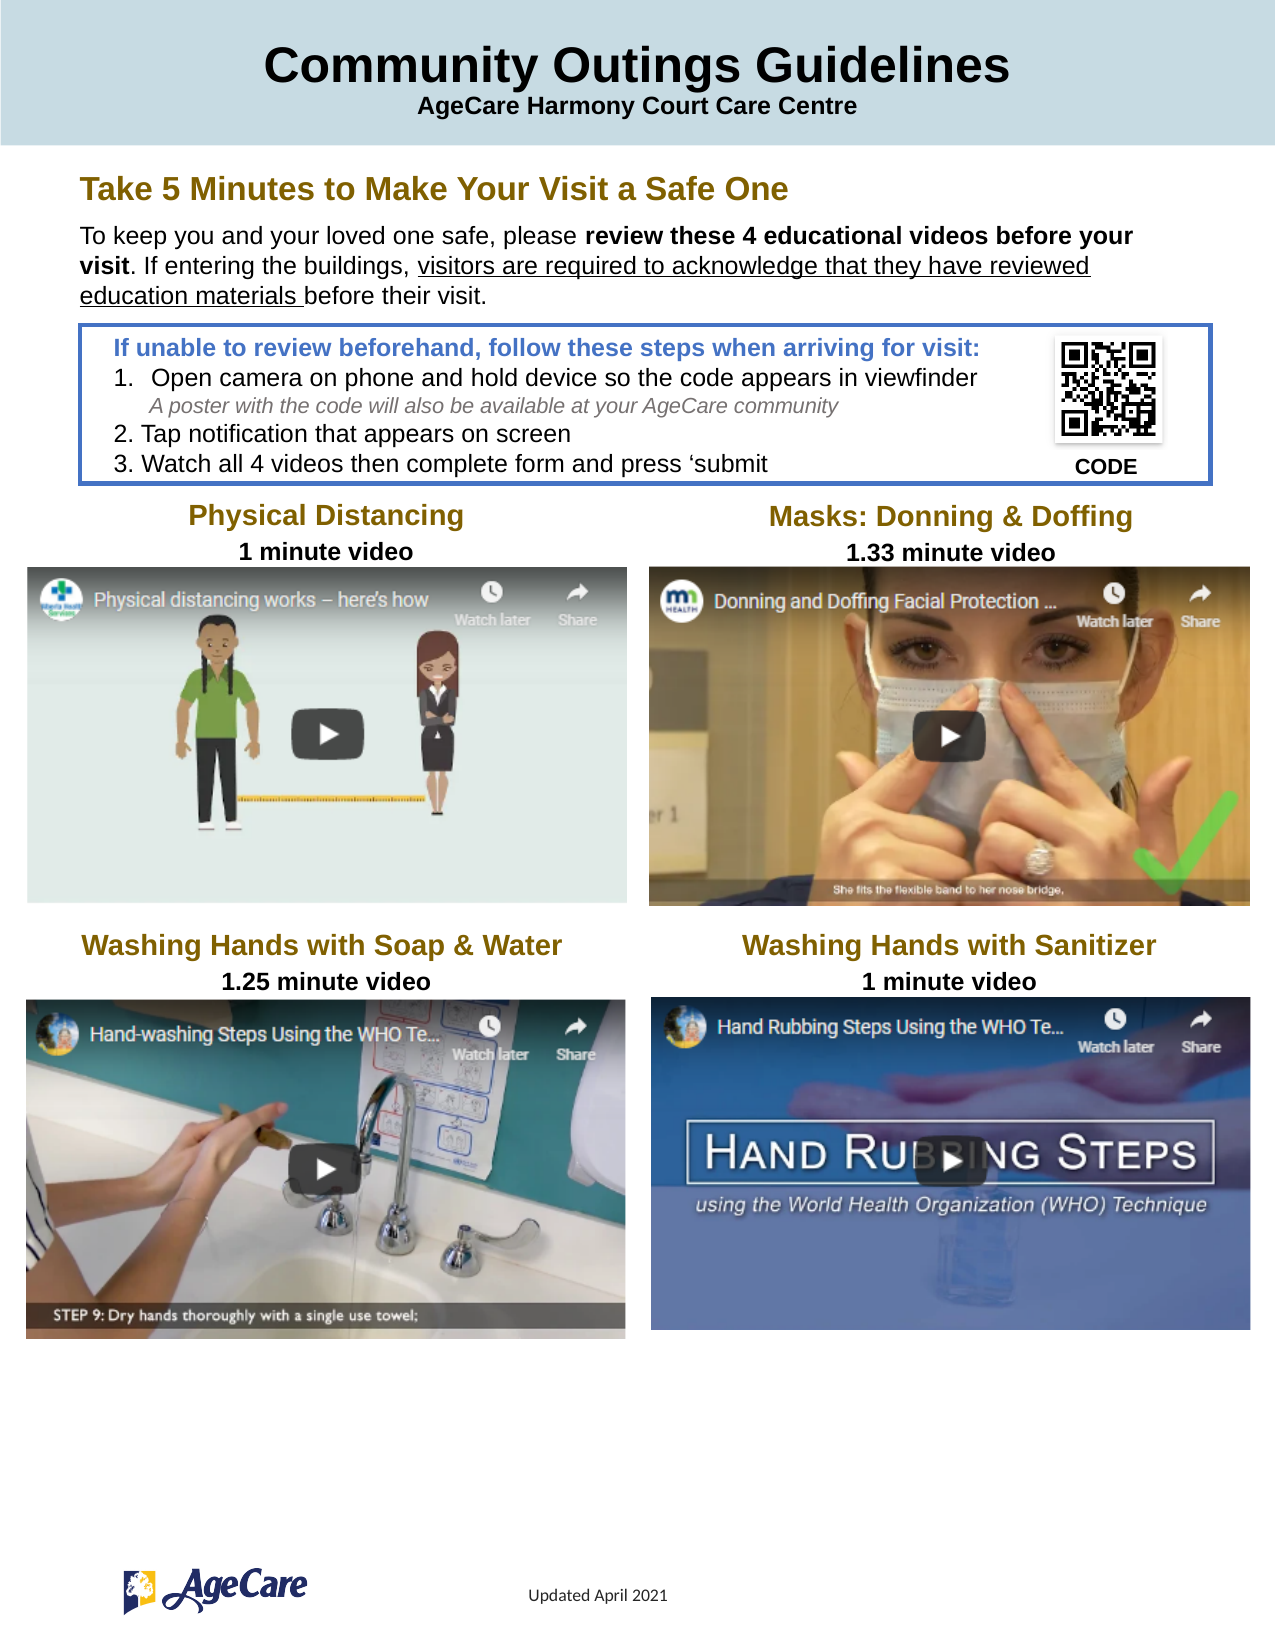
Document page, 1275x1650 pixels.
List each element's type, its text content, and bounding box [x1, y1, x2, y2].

picture [112, 1560, 314, 1625]
picture [649, 564, 1250, 906]
picture [26, 997, 627, 1339]
text_box [0, 0, 1275, 146]
text_box CODE [1060, 450, 1153, 486]
text_box Physical Distancing 1 minute video [26, 483, 627, 567]
text_box Masks: Donning & Doffing 1.33 minute video [651, 484, 1252, 575]
title Community Outings Guidelines AgeCare Harmony Court Care Centre [141, 13, 1134, 146]
picture [651, 997, 1252, 1330]
picture [26, 567, 627, 906]
subtitle Take 5 Minutes to Make Your Visit a Safe One To keep you and your loved one safe, please review these 4 educational videos before your visit. If entering the buildings, visitors are required to acknowledge that they have reviewed education materials before their visit. [64, 159, 1211, 406]
text_box Washing Hands with Soap & Water 1.25 minute video [27, 913, 626, 997]
picture [1044, 327, 1169, 450]
text_box Washing Hands with Sanitizer 1 minute video [649, 913, 1250, 1003]
text_box [79, 324, 1211, 485]
